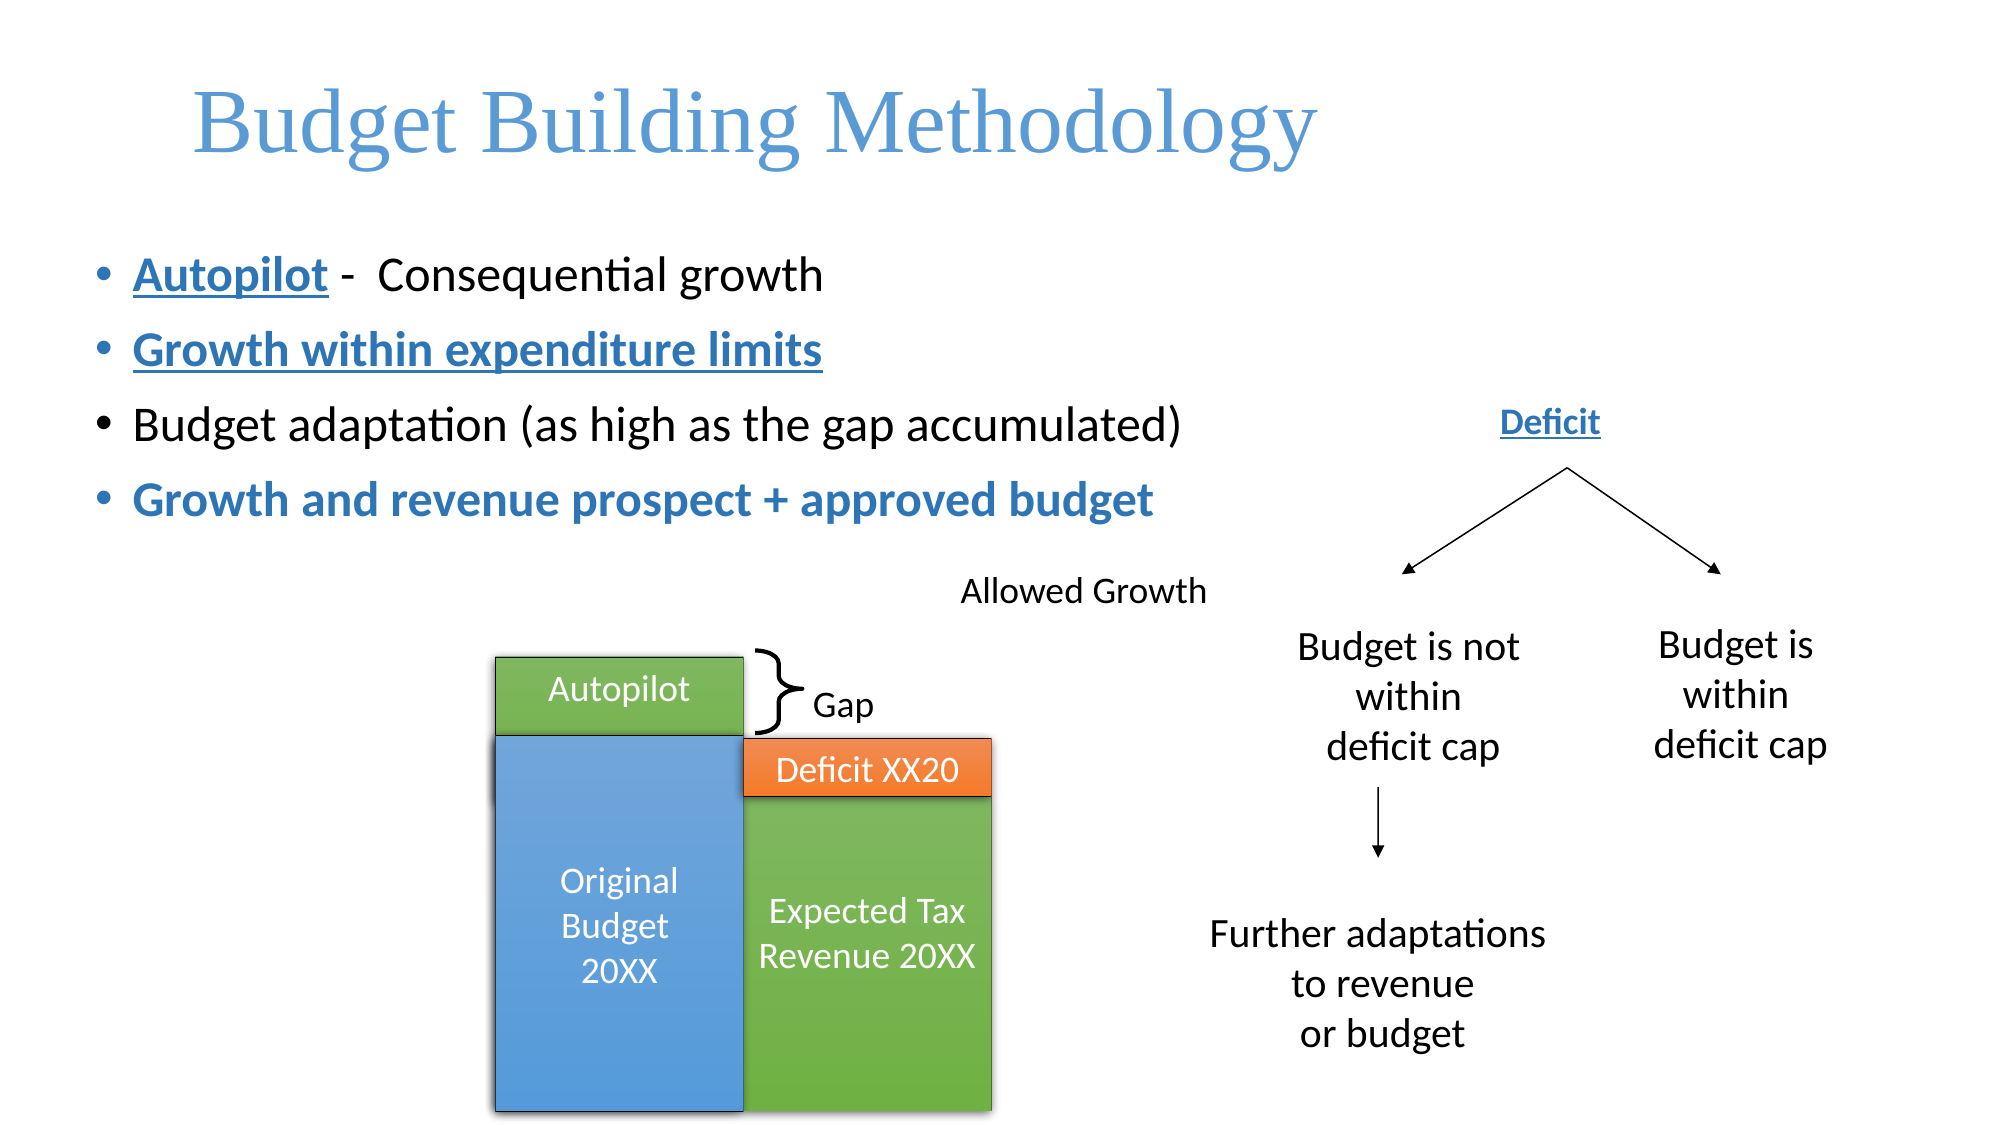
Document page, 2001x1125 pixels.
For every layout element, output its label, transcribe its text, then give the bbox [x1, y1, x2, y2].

text_box Allowed Growth [945, 558, 1223, 619]
text_box Budget is within deficit cap [1622, 614, 1859, 769]
text_box [1567, 468, 1721, 575]
text_box Further adaptations to revenue or budget [1259, 904, 1497, 1058]
text_box Gap [778, 666, 909, 732]
text_box [755, 650, 779, 732]
text_box [1401, 544, 1450, 575]
text_box Deficit [1551, 389, 1616, 450]
text_box Deficit XX20 [743, 738, 992, 797]
text_box Autopilot - Consequential growth Growth within expenditure limits Budget adaptation (as high as the gap accumulated) Growth and revenue prospect + approved budget [80, 241, 1551, 544]
text_box Original Budget 20XX [495, 735, 744, 1112]
text_box Expected Tax Revenue 20XX [750, 804, 992, 1111]
text_box Autopilot [495, 656, 744, 731]
text_box Budget is not within deficit cap [1295, 616, 1532, 771]
title Budget Building Methodology [177, 28, 1528, 217]
text_box [1371, 786, 1385, 858]
